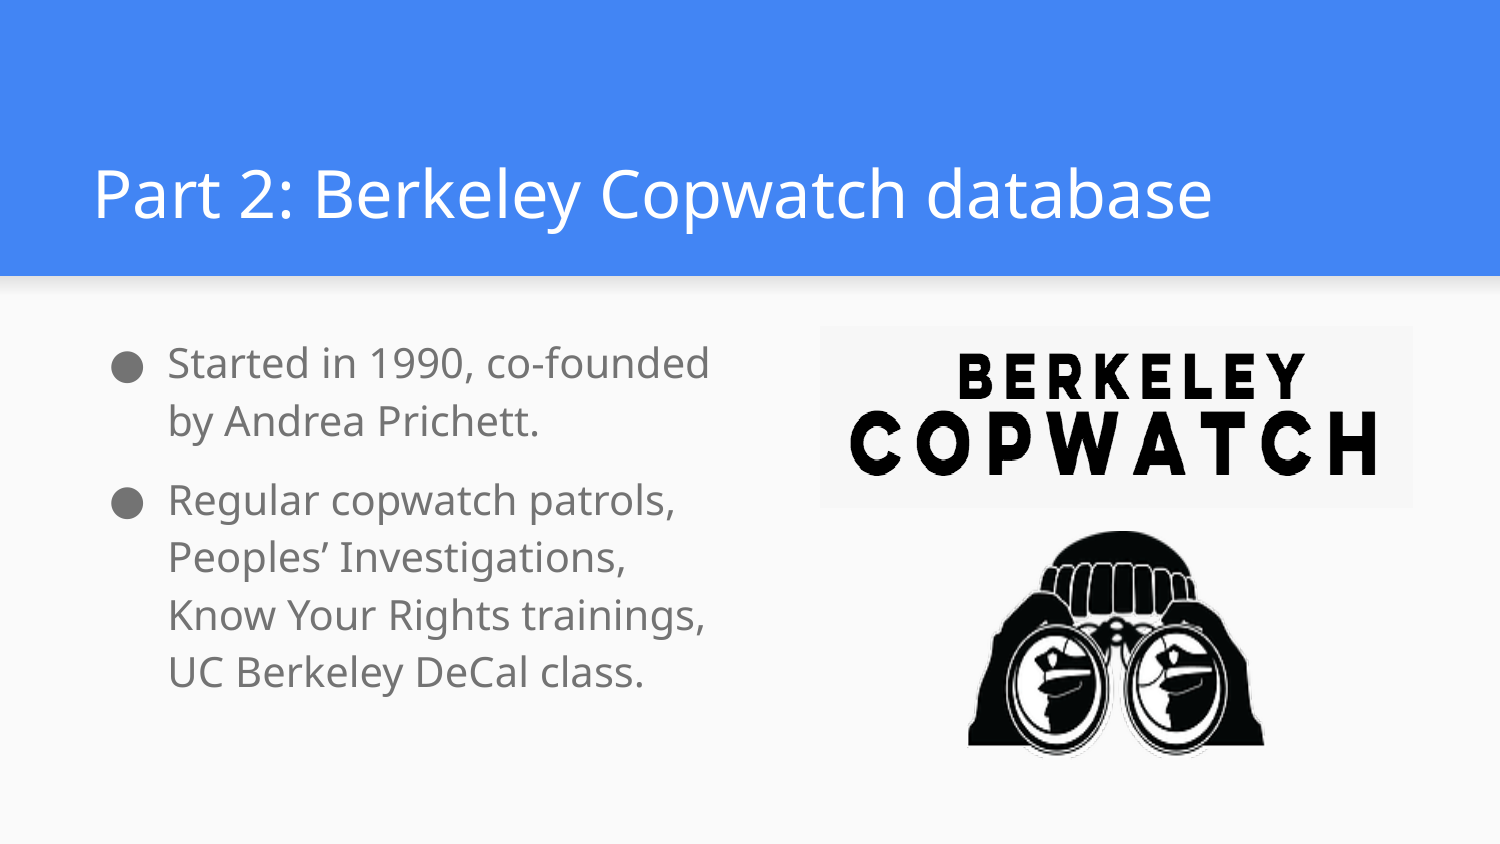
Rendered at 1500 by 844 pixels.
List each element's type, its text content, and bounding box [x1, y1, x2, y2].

title Part 2: Berkeley Copwatch database [77, 121, 1427, 248]
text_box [820, 325, 1413, 760]
list Started in 1990, co-founded by Andrea Prichett. Regular copwatch patrols, Peoples’ Investigations, Know Your Rights trainings, UC Berkeley DeCal class. [77, 314, 734, 760]
